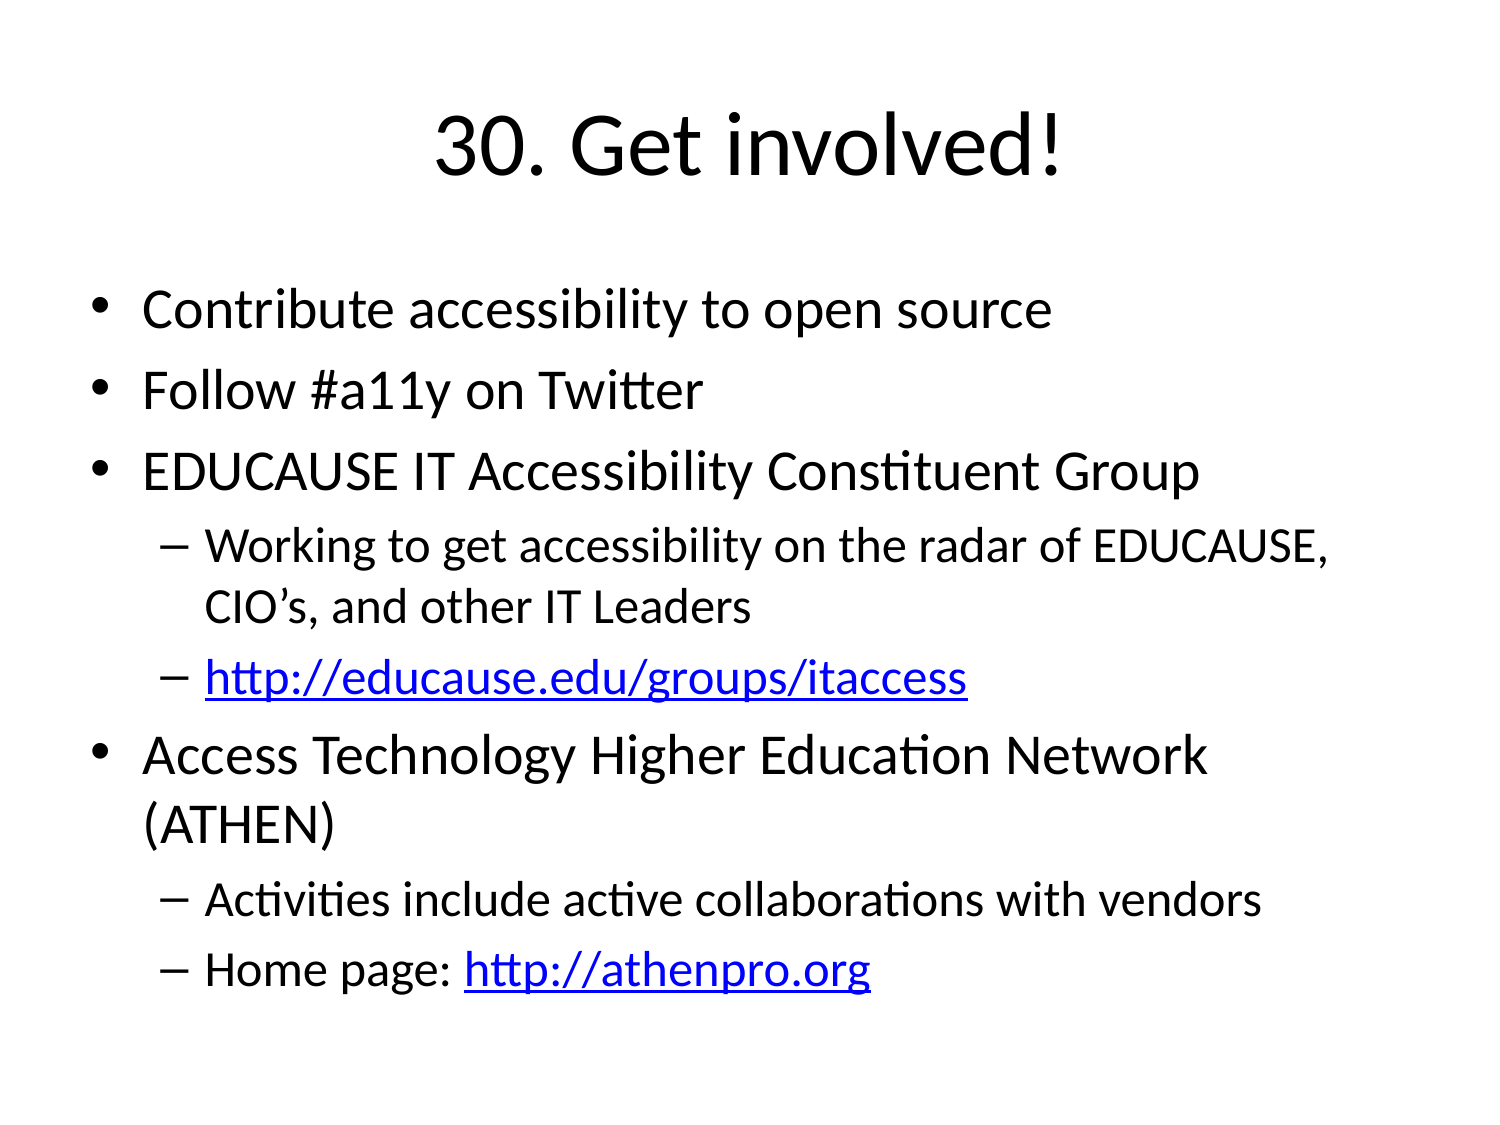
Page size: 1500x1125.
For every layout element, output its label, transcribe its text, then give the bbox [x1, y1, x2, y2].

list Contribute accessibility to open source Follow #a11y on Twitter EDUCAUSE IT Accessibility Constituent Group Working to get accessibility on the radar of EDUCAUSE, CIO’s, and other IT Leaders http://educause.edu/groups/itaccess Access Technology Higher Education Network (ATHEN) Activities include active collaborations with vendors Home page: http://athenpro.org [75, 262, 1425, 1005]
title 30. Get involved! [75, 45, 1425, 233]
